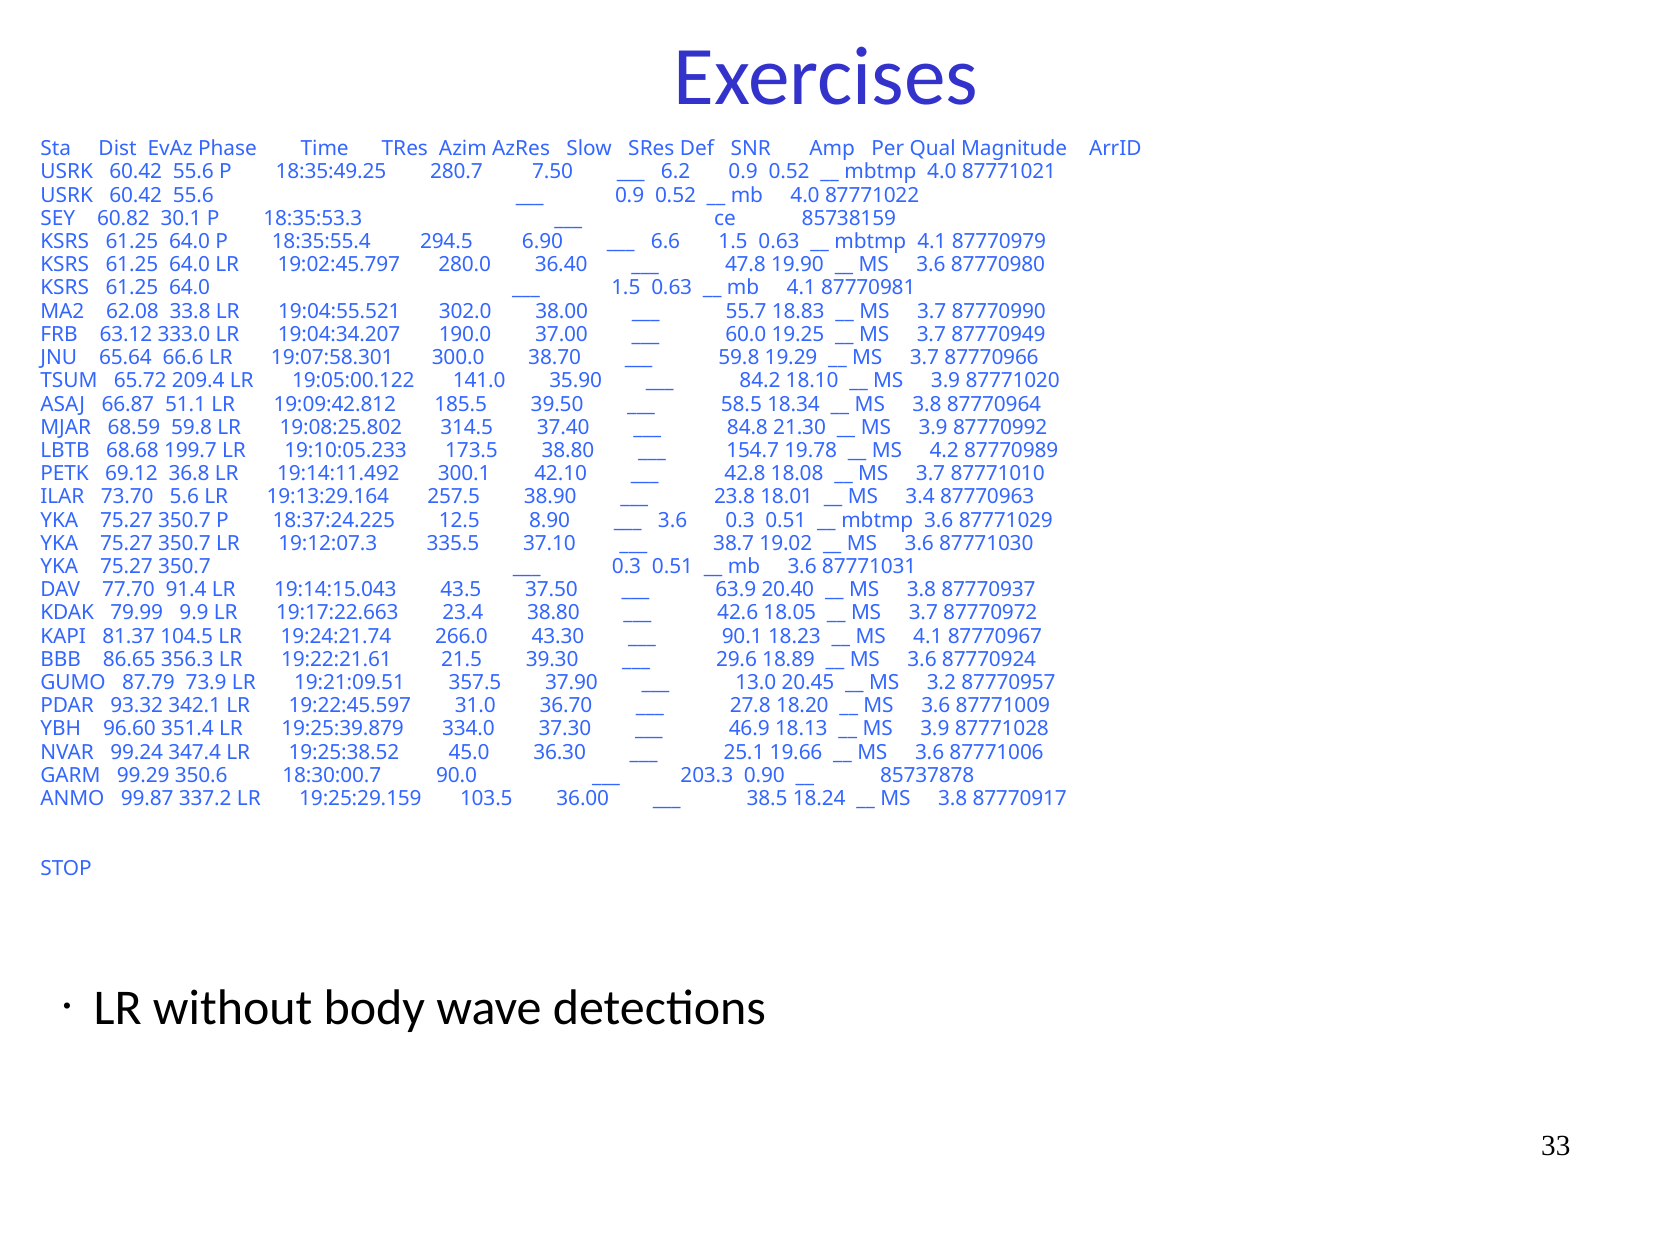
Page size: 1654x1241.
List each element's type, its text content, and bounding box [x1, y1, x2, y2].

title Exercises [82, 17, 1570, 129]
text_box Sta Dist EvAz Phase Time TRes Azim AzRes Slow SRes Def SNR Amp Per Qual Magnitude ArrID USRK 60.42 55.6 P 18:35:49.25 280.7 7.50 ___ 6.2 0.9 0.52 __ mbtmp 4.0 87771021 USRK 60.42 55.6 ___ 0.9 0.52 __ mb 4.0 87771022 SEY 60.82 30.1 P 18:35:53.3 ___ ce 85738159 KSRS 61.25 64.0 P 18:35:55.4 294.5 6.90 ___ 6.6 1.5 0.63 __ mbtmp 4.1 87770979 KSRS 61.25 64.0 LR 19:02:45.797 280.0 36.40 ___ 47.8 19.90 __ MS 3.6 87770980 KSRS 61.25 64.0 ___ 1.5 0.63 __ mb 4.1 87770981 MA2 62.08 33.8 LR 19:04:55.521 302.0 38.00 ___ 55.7 18.83 __ MS 3.7 87770990 FRB 63.12 333.0 LR 19:04:34.207 190.0 37.00 ___ 60.0 19.25 __ MS 3.7 87770949 JNU 65.64 66.6 LR 19:07:58.301 300.0 38.70 ___ 59.8 19.29 __ MS 3.7 87770966 TSUM 65.72 209.4 LR 19:05:00.122 141.0 35.90 ___ 84.2 18.10 __ MS 3.9 87771020 ASAJ 66.87 51.1 LR 19:09:42.812 185.5 39.50 ___ 58.5 18.34 __ MS 3.8 87770964 MJAR 68.59 59.8 LR 19:08:25.802 314.5 37.40 ___ 84.8 21.30 __ MS 3.9 87770992 LBTB 68.68 199.7 LR 19:10:05.233 173.5 38.80 ___ 154.7 19.78 __ MS 4.2 87770989 PETK 69.12 36.8 LR 19:14:11.492 300.1 42.10 ___ 42.8 18.08 __ MS 3.7 87771010 ILAR 73.70 5.6 LR 19:13:29.164 257.5 38.90 ___ 23.8 18.01 __ MS 3.4 87770963 YKA 75.27 350.7 P 18:37:24.225 12.5 8.90 ___ 3.6 0.3 0.51 __ mbtmp 3.6 87771029 YKA 75.27 350.7 LR 19:12:07.3 335.5 37.10 ___ 38.7 19.02 __ MS 3.6 87771030 YKA 75.27 350.7 ___ 0.3 0.51 __ mb 3.6 87771031 DAV 77.70 91.4 LR 19:14:15.043 43.5 37.50 ___ 63.9 20.40 __ MS 3.8 87770937 KDAK 79.99 9.9 LR 19:17:22.663 23.4 38.80 ___ 42.6 18.05 __ MS 3.7 87770972 KAPI 81.37 104.5 LR 19:24:21.74 266.0 43.30 ___ 90.1 18.23 __ MS 4.1 87770967 BBB 86.65 356.3 LR 19:22:21.61 21.5 39.30 ___ 29.6 18.89 __ MS 3.6 87770924 GUMO 87.79 73.9 LR 19:21:09.51 357.5 37.90 ___ 13.0 20.45 __ MS 3.2 87770957 PDAR 93.32 342.1 LR 19:22:45.597 31.0 36.70 ___ 27.8 18.20 __ MS 3.6 87771009 YBH 96.60 351.4 LR 19:25:39.879 334.0 37.30 ___ 46.9 18.13 __ MS 3.9 87771028 NVAR 99.24 347.4 LR 19:25:38.52 45.0 36.30 ___ 25.1 19.66 __ MS 3.6 87771006 GARM 99.29 350.6 18:30:00.7 90.0 ___ 203.3 0.90 __ 85737878 ANMO 99.87 337.2 LR 19:25:29.159 103.5 36.00 ___ 38.5 18.24 __ MS 3.8 87770917 STOP [25, 129, 1654, 888]
text_box LR without body wave detections [48, 972, 1478, 1044]
slide_number 33 [1185, 1129, 1571, 1215]
